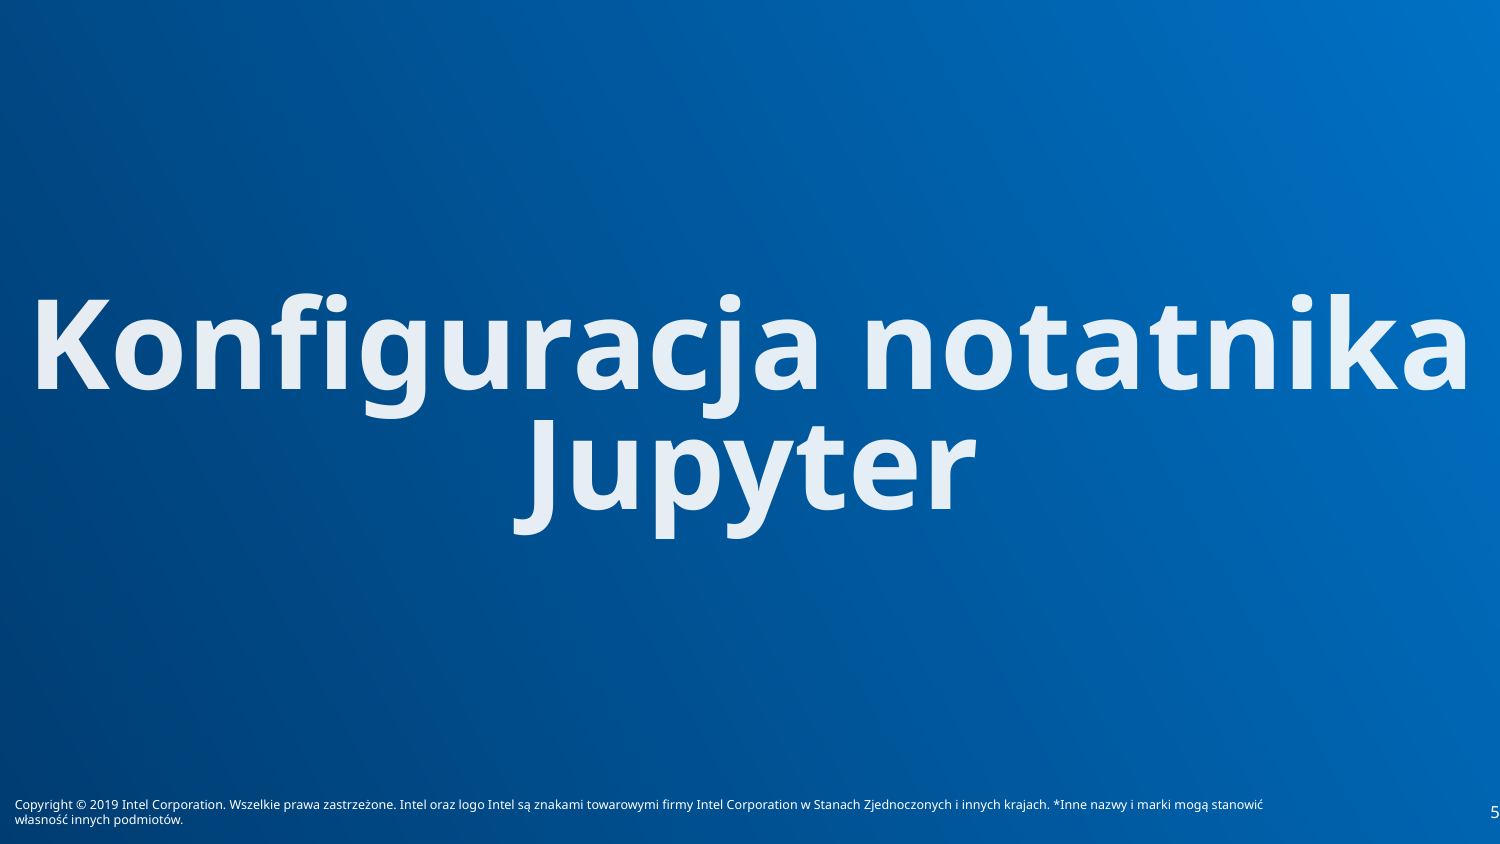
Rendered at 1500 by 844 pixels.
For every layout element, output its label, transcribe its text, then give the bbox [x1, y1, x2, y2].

slide_number 5 [1149, 791, 1500, 837]
text_box Copyright © 2019 Intel Corporation. Wszelkie prawa zastrzeżone. Intel oraz logo Intel są znakami towarowymi firmy Intel Corporation w Stanach Zjednoczonych i innych krajach. *Inne nazwy i marki mogą stanowić własność innych podmiotów. [0, 789, 1330, 835]
title Konfiguracja notatnika Jupyter [3, 329, 1500, 498]
